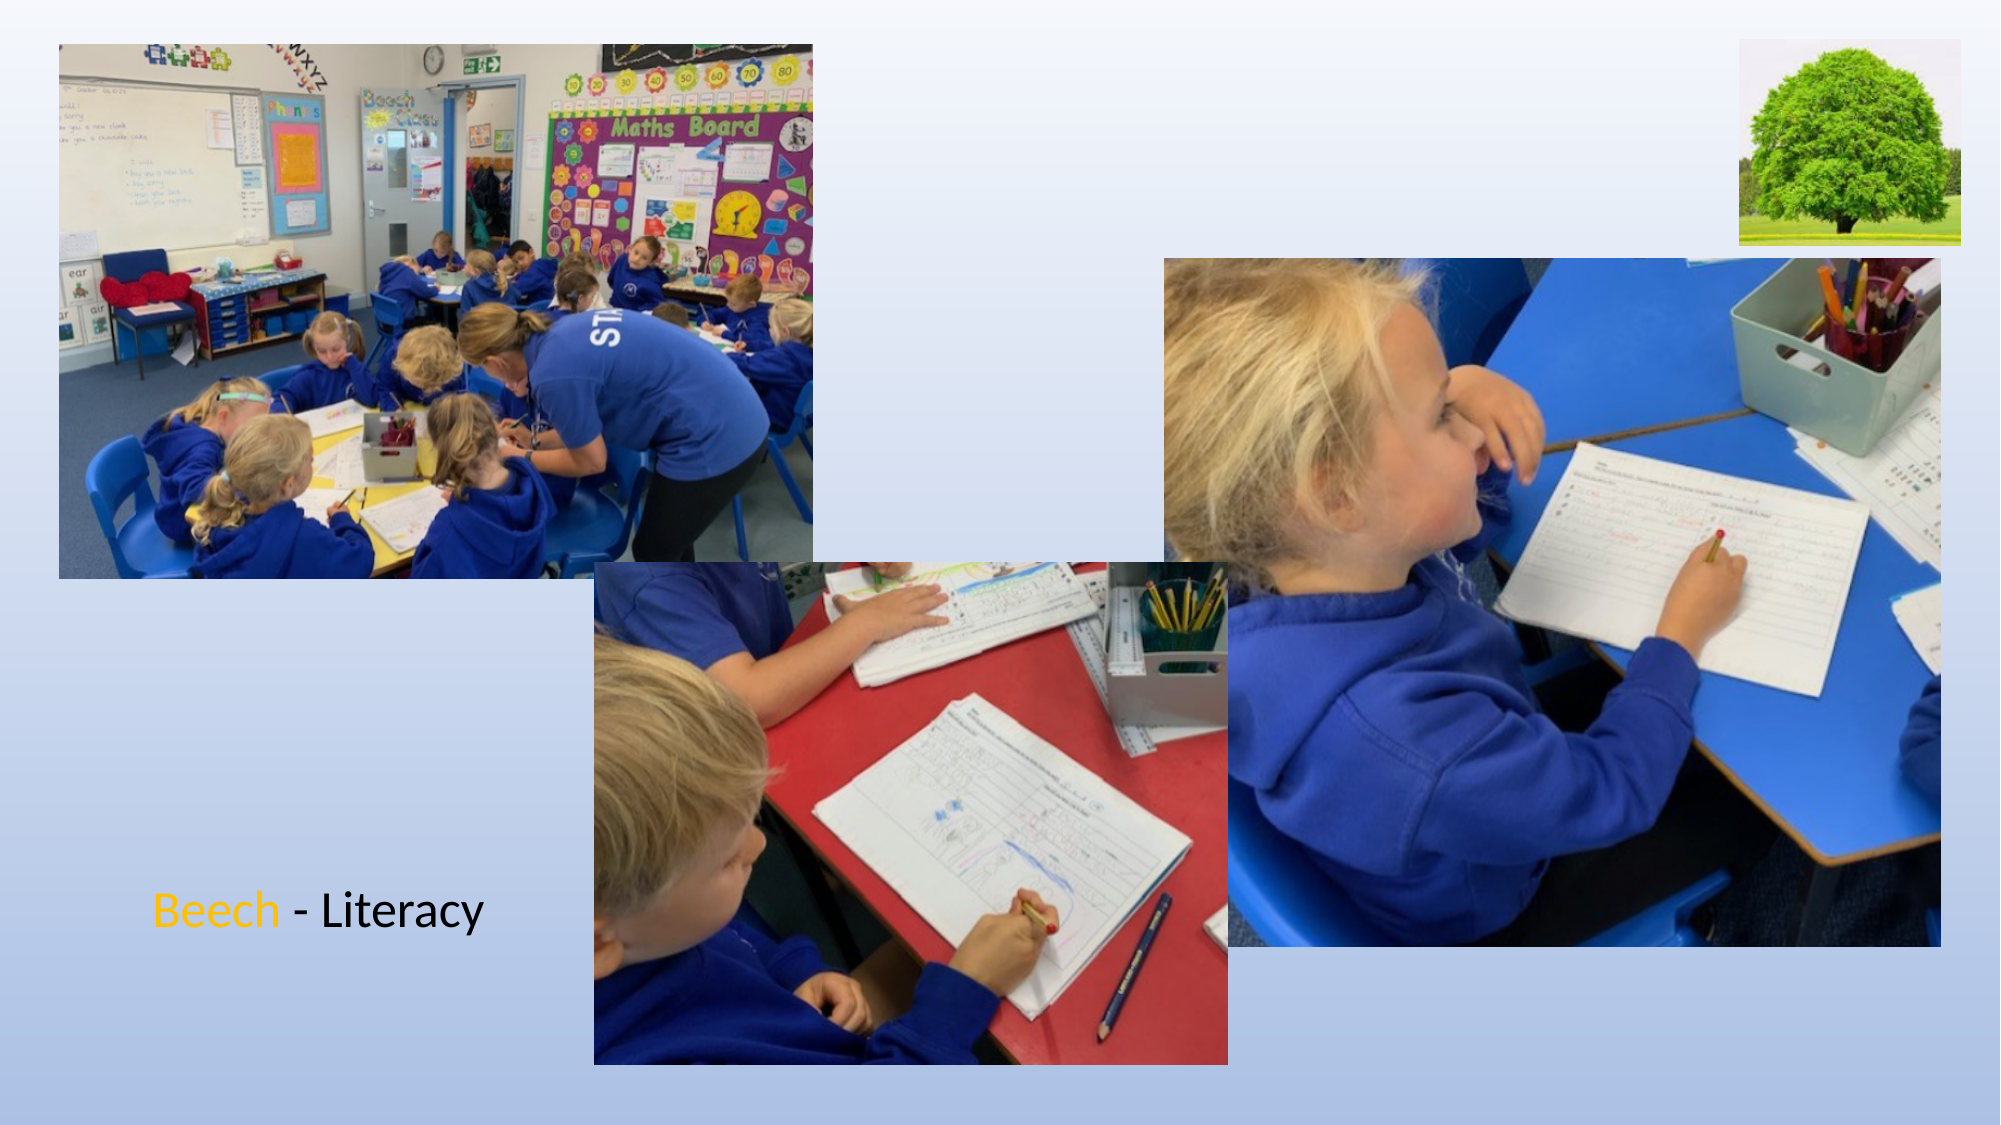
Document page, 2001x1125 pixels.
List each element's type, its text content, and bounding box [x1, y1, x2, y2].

picture [59, 44, 1941, 1065]
picture [1739, 39, 1961, 246]
text_box Beech - Literacy [137, 868, 593, 946]
